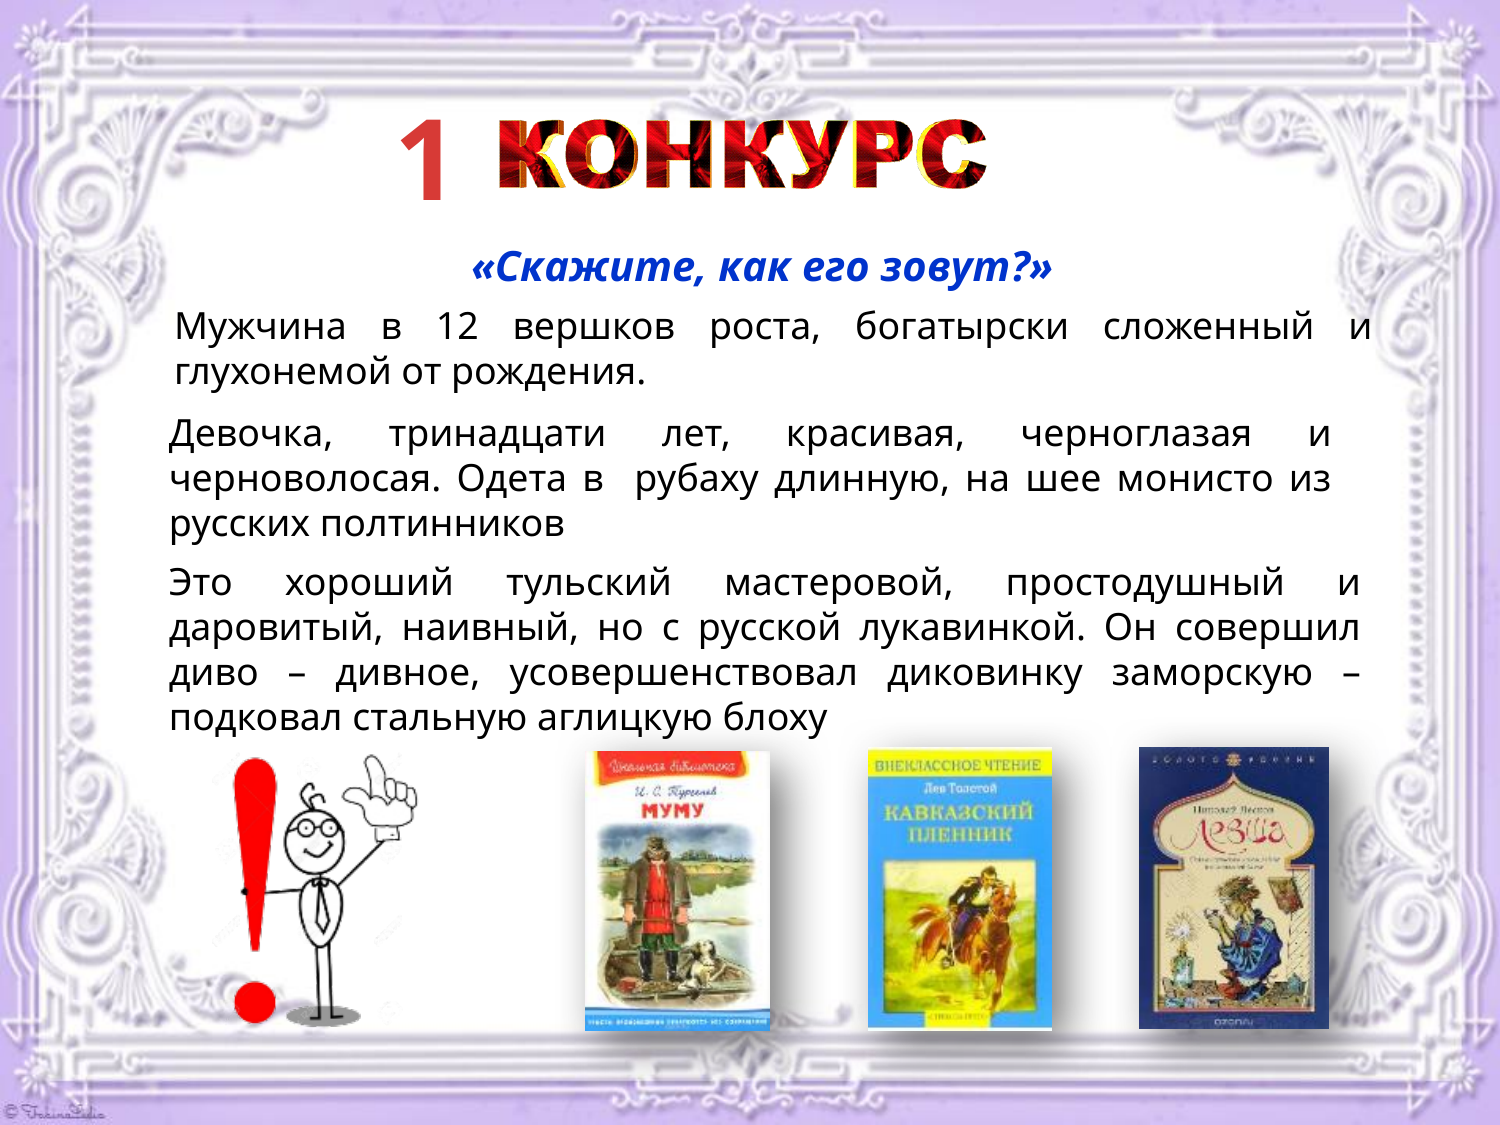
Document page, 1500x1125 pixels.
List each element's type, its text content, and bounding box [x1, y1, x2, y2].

text_box Это хороший тульский мастеровой, простодушный и даровитый, наивный, но с русской лукавинкой. Он совершил диво – дивное, усовершенствовал диковинку заморскую – подковал стальную аглицкую блоху [153, 550, 1377, 746]
text_box Мужчина в 12 вершков роста, богатырски сложенный и глухонемой от рождения. [159, 294, 1388, 400]
text_box «Скажите, как его зовут?» [231, 232, 1294, 294]
text_box 1 [373, 80, 449, 231]
text_box Девочка, тринадцати лет, красивая, черноглазая и черноволосая. Одета в рубаху длинную, на шее монисто из русских полтинников [153, 402, 1347, 550]
picture [0, 0, 1500, 1125]
